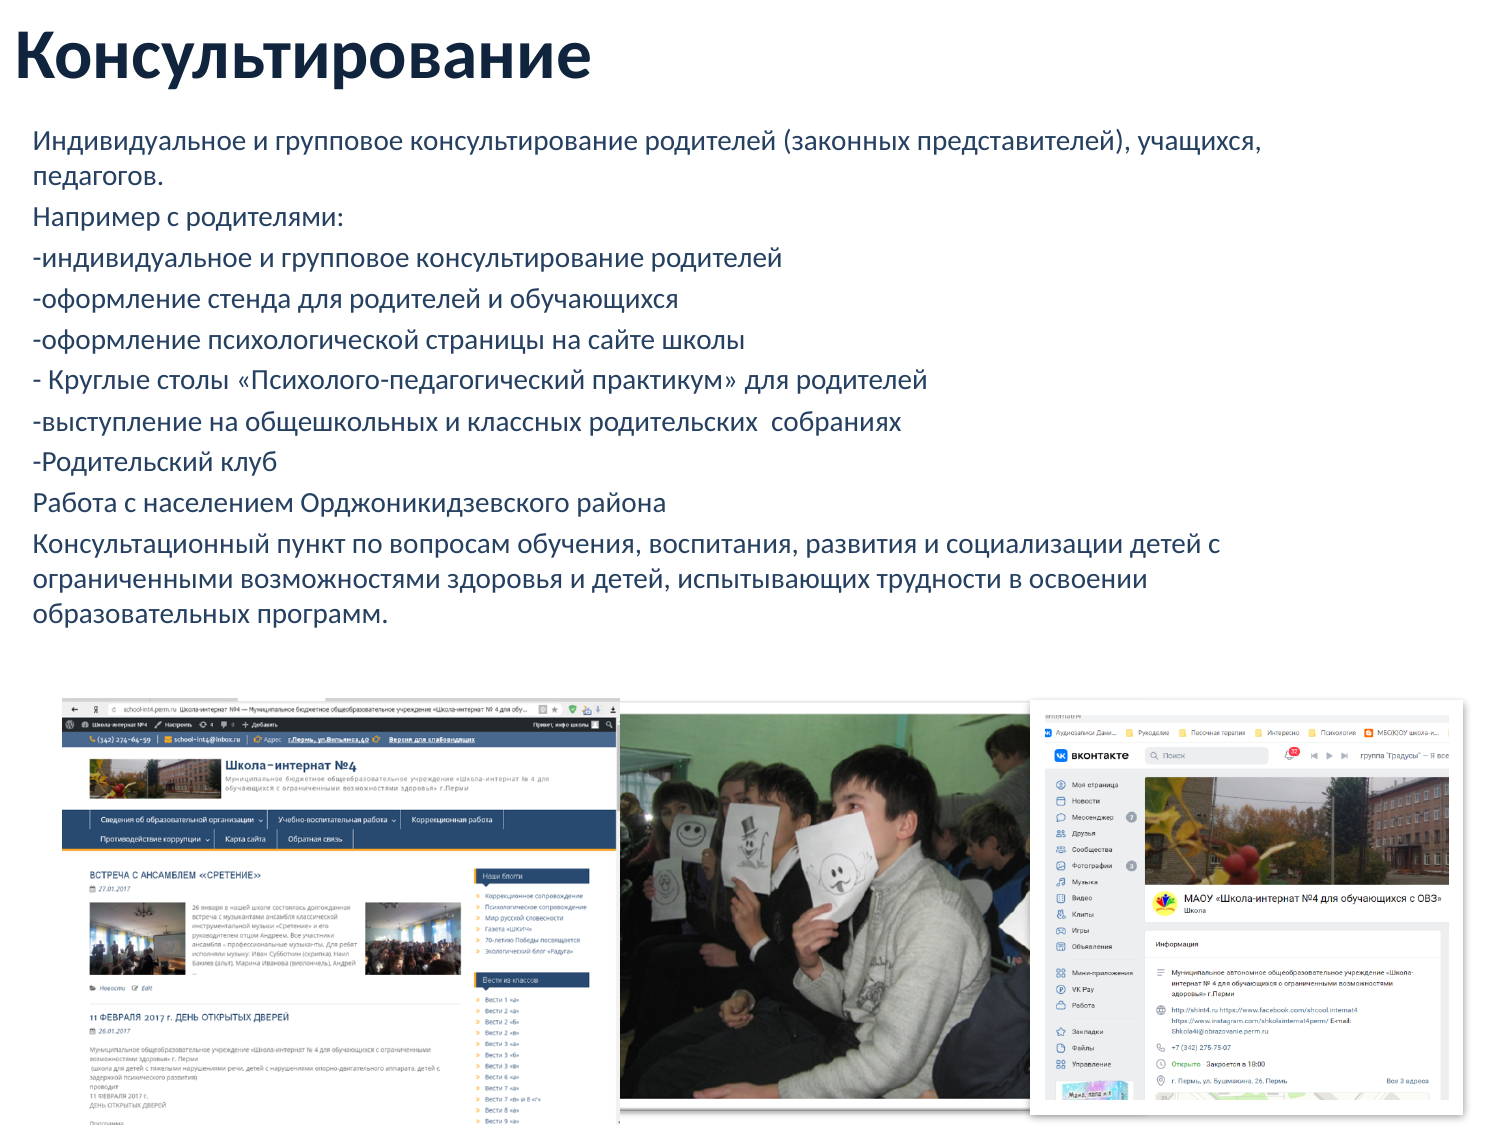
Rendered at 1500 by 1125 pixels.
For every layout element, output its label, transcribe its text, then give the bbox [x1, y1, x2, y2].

title Консультирование [0, 0, 1350, 187]
list Индивидуальное и групповое консультирование родителей (законных представителей), учащихся, педагогов. Например с родителями: -индивидуальное и групповое консультирование родителей -оформление стенда для родителей и обучающихся -оформление психологической страницы на сайте школы - Круглые столы «Психолого-педагогический практикум» для родителей -выступление на общешкольных и классных родительских собраниях -Родительский клуб Работа с населением Орджоникидзевского района Консультационный пункт по вопросам обучения, воспитания, развития и социализации детей с ограниченными возможностями здоровья и детей, испытывающих трудности в освоении образовательных программ. [17, 113, 1368, 857]
picture [62, 694, 1449, 1125]
